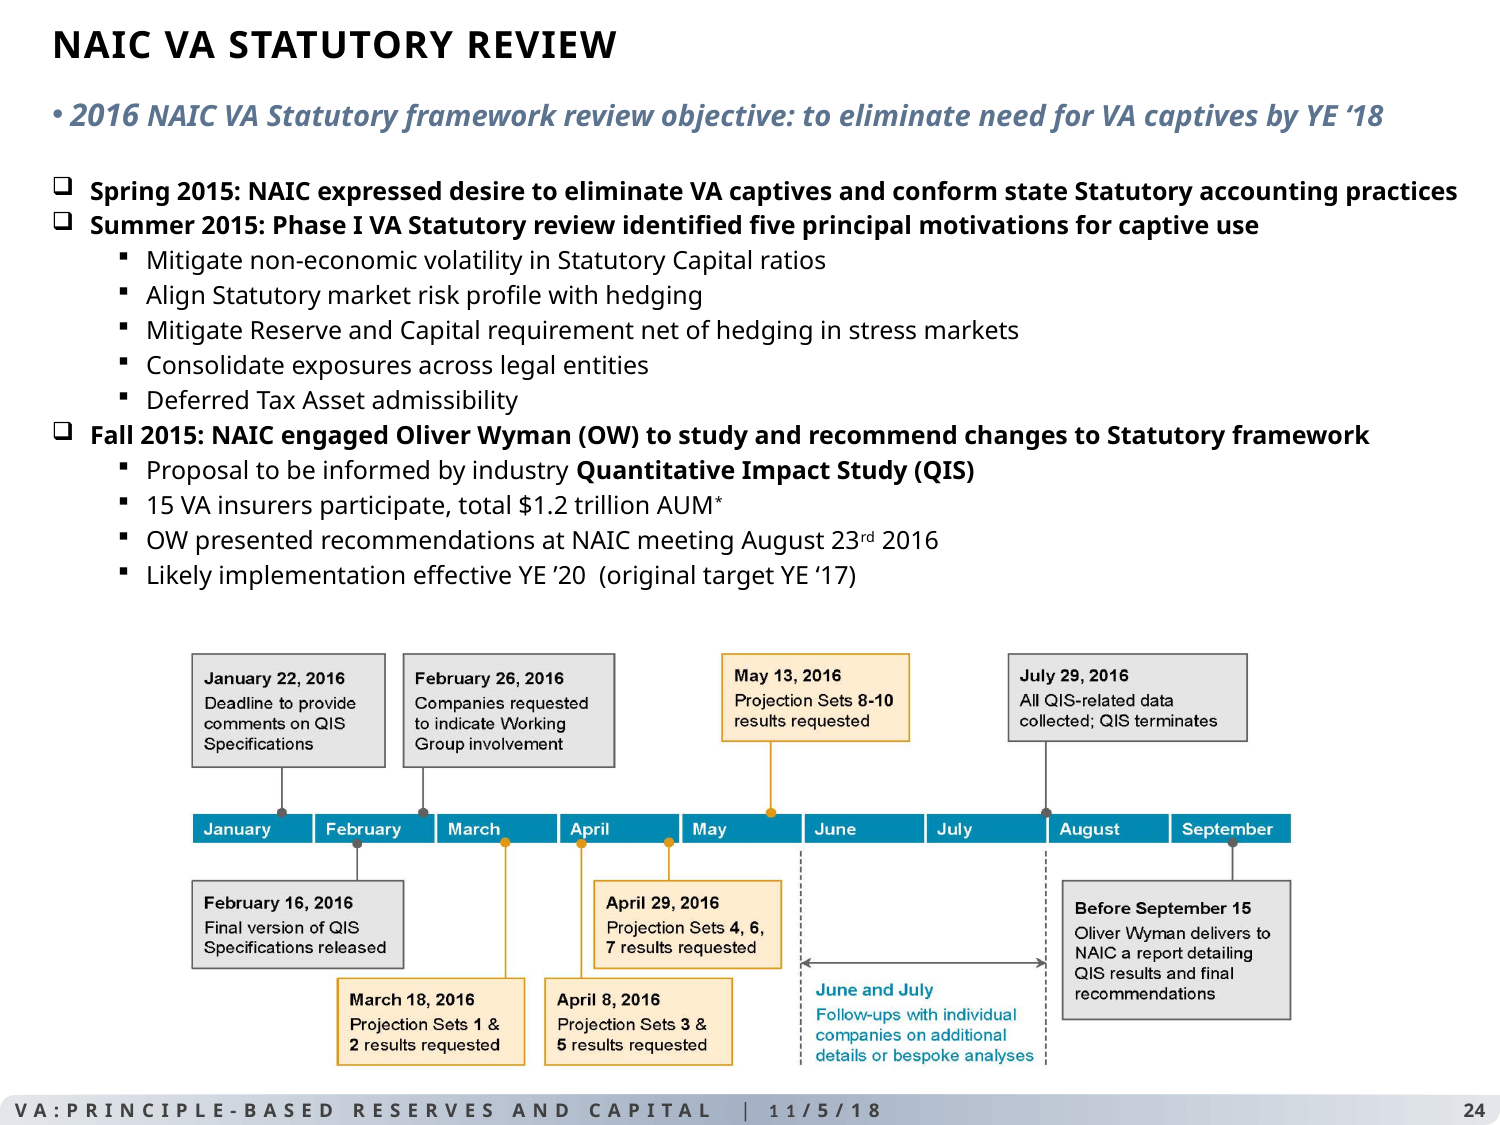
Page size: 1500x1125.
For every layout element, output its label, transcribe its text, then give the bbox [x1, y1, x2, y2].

picture [162, 640, 1313, 1088]
list Spring 2015: NAIC expressed desire to eliminate VA captives and conform state Statutory accounting practices Summer 2015: Phase I VA Statutory review identified five principal motivations for captive use Mitigate non-economic volatility in Statutory Capital ratios Align Statutory market risk profile with hedging Mitigate Reserve and Capital requirement net of hedging in stress markets Consolidate exposures across legal entities Deferred Tax Asset admissibility Fall 2015: NAIC engaged Oliver Wyman (OW) to study and recommend changes to Statutory framework Proposal to be informed by industry Quantitative Impact Study (QIS) 15 VA insurers participate, total $1.2 trillion AUM* OW presented recommendations at NAIC meeting August 23rd 2016 Likely implementation effective YE ’20 (original target YE ‘17) [36, 167, 1500, 655]
text_box 2016 NAIC VA Statutory framework review objective: to eliminate need for VA captives by YE ‘18 [37, 87, 1500, 188]
title NAIC VA STATUTORY REVIEW [36, 0, 1500, 88]
